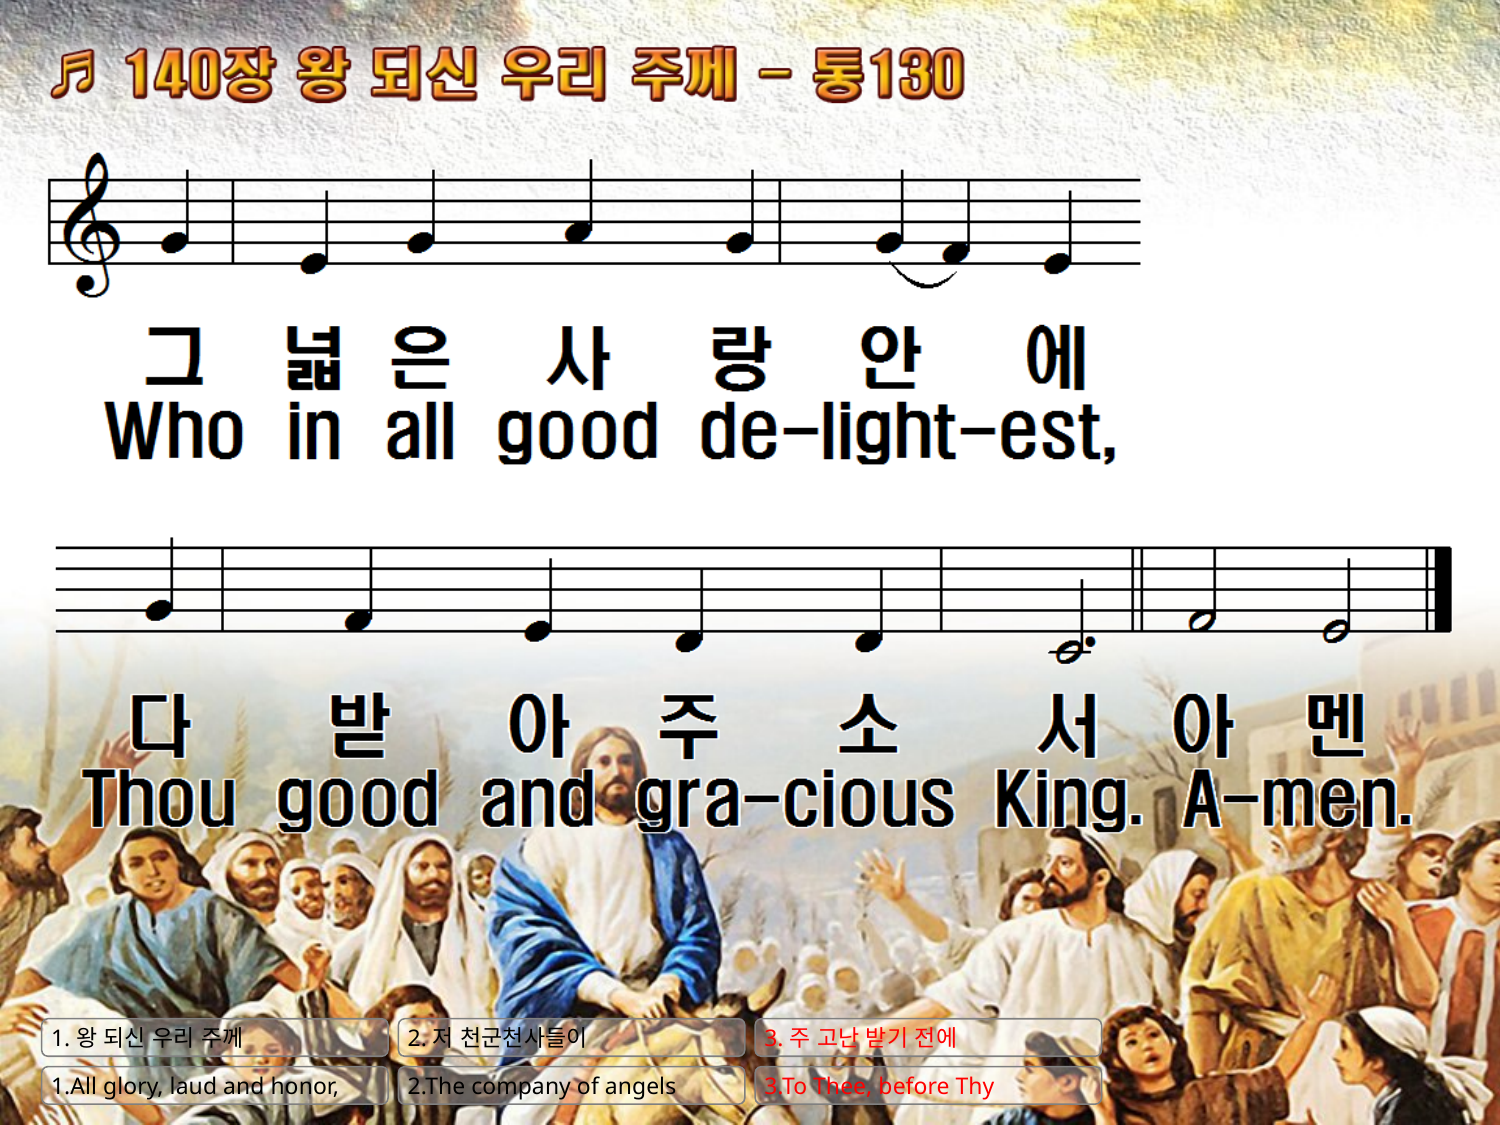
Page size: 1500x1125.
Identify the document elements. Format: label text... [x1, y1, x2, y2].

text_box 2.저 천군천사들이 [398, 1018, 745, 1057]
text_box 1.All glory, laud and honor, [41, 1066, 389, 1105]
text_box 1.왕 되신 우리 주께 [41, 1018, 389, 1057]
text_box 2.The company of angels [398, 1066, 745, 1105]
text_box 3.주 고난 받기 전에 [755, 1018, 1102, 1057]
text_box 3.To Thee, before Thy [755, 1066, 1102, 1105]
picture [0, 0, 1500, 1125]
